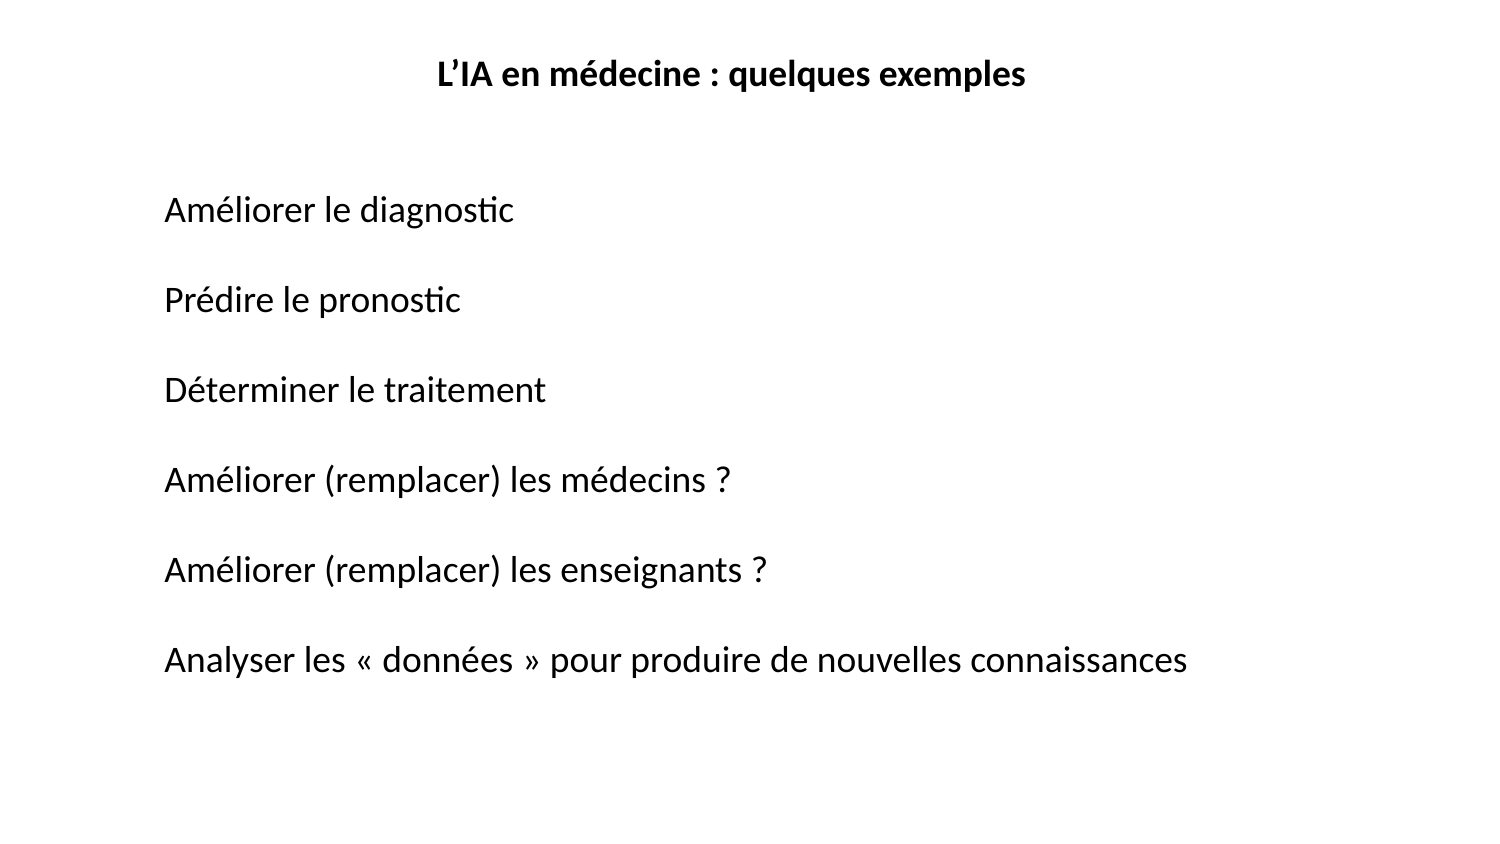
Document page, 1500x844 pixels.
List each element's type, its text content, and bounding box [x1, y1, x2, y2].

text_box Améliorer le diagnostic Prédire le pronostic Déterminer le traitement Améliorer (remplacer) les médecins ? Améliorer (remplacer) les enseignants ? Analyser les « données » pour produire de nouvelles connaissances [149, 177, 1341, 778]
text_box L’IA en médecine : quelques exemples [410, 43, 1055, 100]
